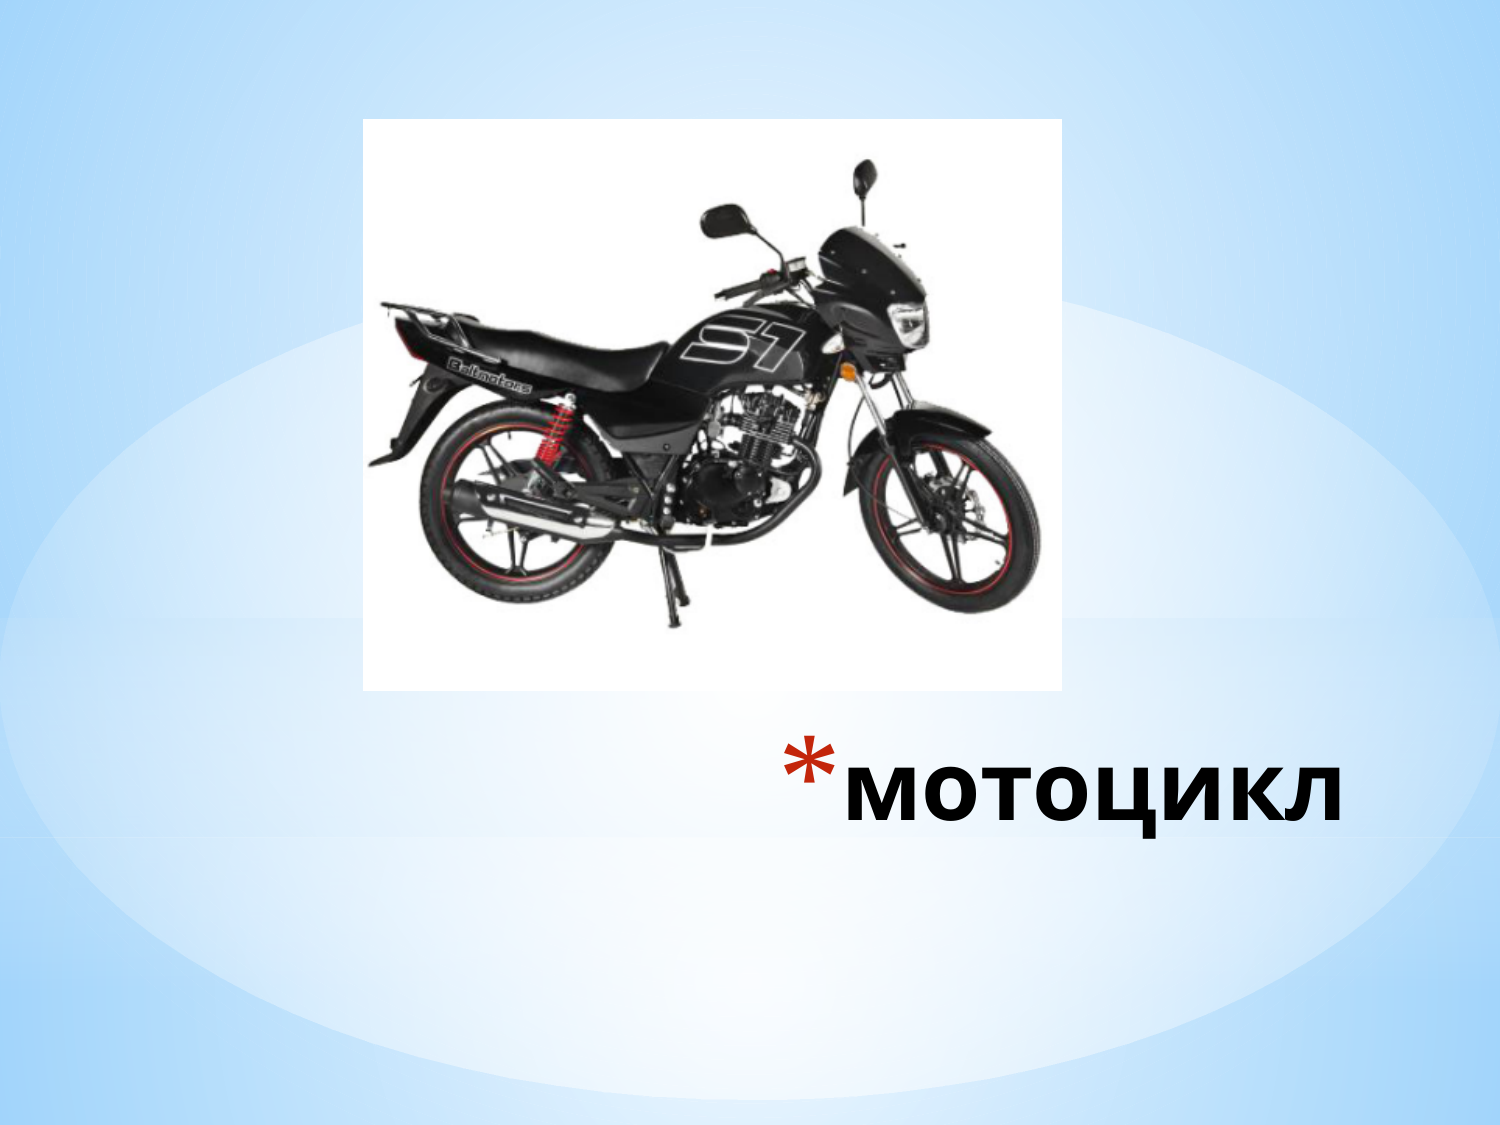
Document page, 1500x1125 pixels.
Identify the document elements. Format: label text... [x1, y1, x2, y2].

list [362, 119, 1062, 691]
title мотоцикл [294, 717, 1363, 905]
